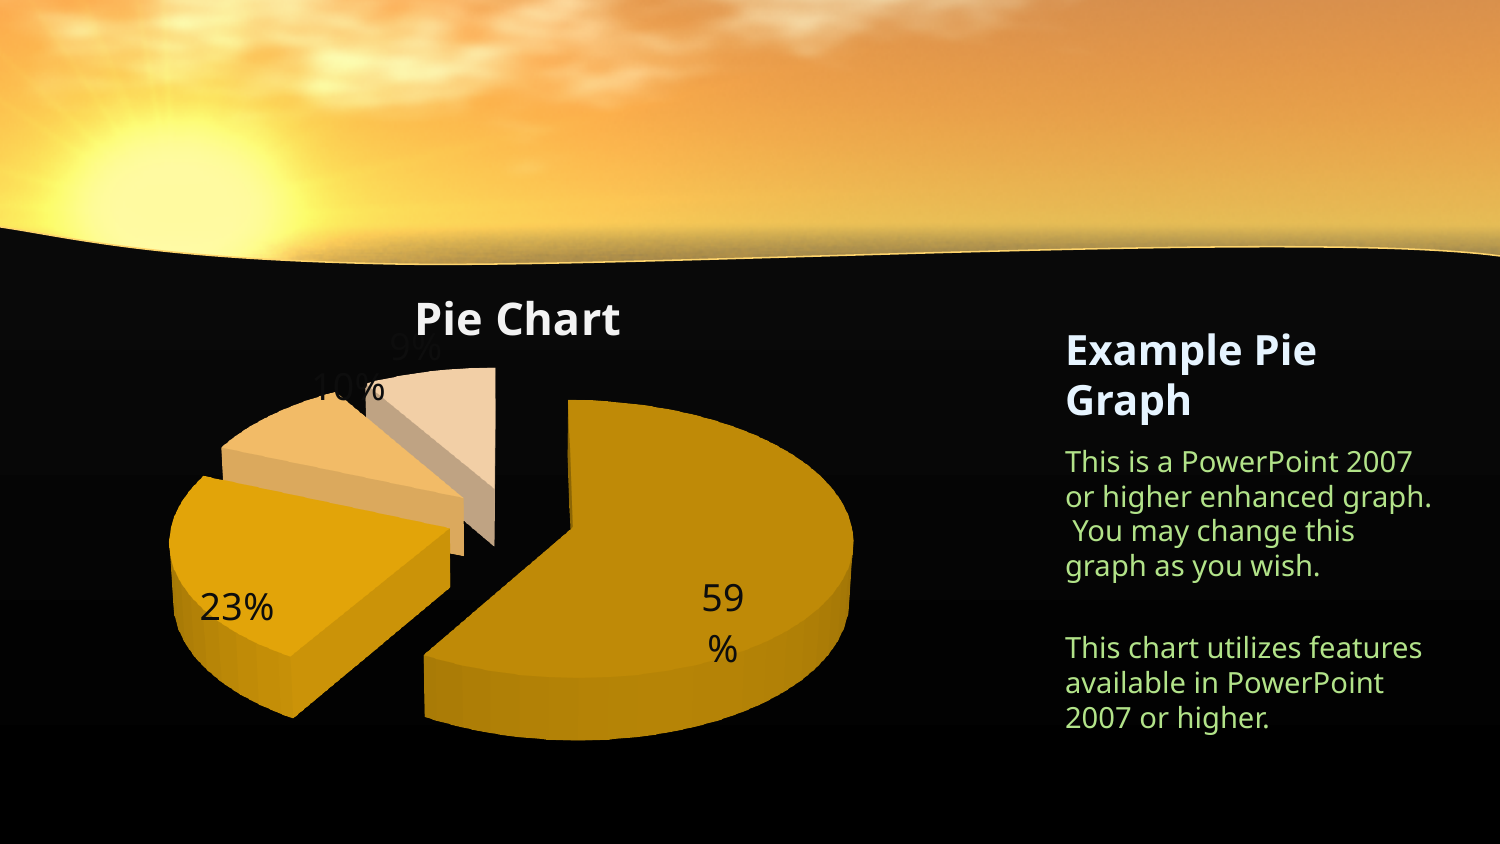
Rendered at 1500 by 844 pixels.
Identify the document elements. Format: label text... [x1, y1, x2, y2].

title Example Pie Graph [1050, 309, 1450, 432]
picture [0, 0, 1500, 255]
list This is a PowerPoint 2007 or higher enhanced graph. You may change this graph as you wish. This chart utilizes features available in PowerPoint 2007 or higher. [1050, 435, 1450, 844]
chart [49, 205, 908, 844]
